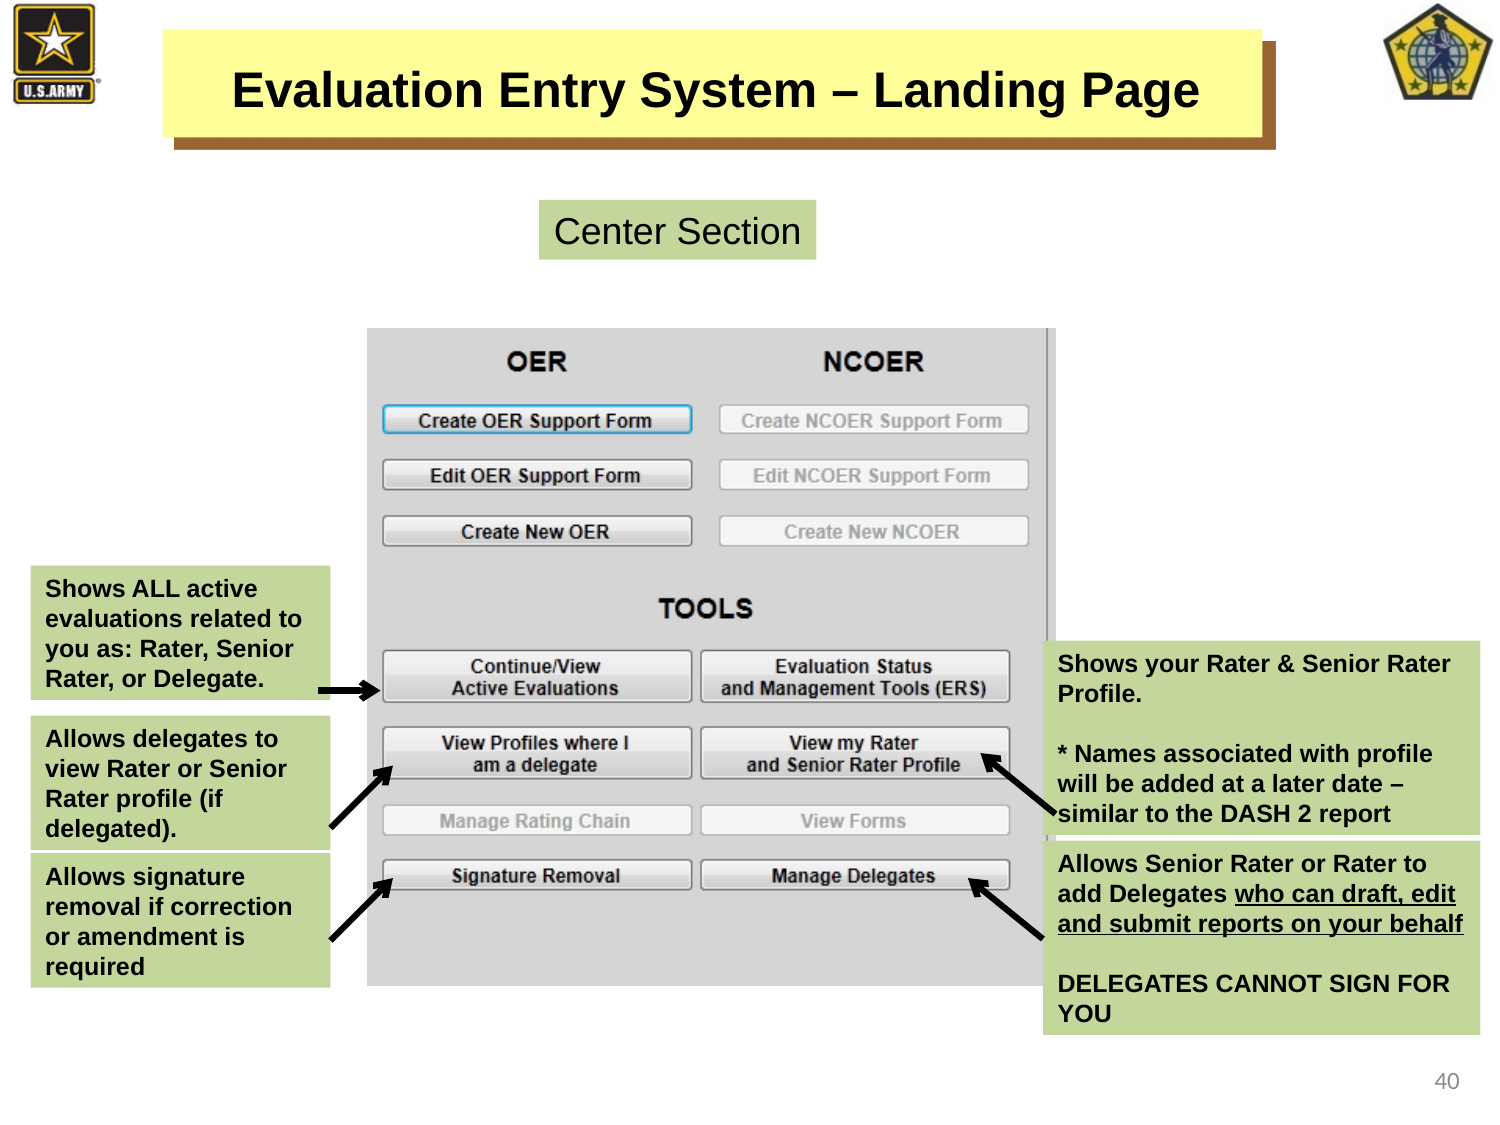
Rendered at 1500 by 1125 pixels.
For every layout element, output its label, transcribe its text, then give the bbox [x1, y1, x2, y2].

text_box Shows ALL active evaluations related to you as: Rater, Senior Rater, or Delegate. [30, 565, 331, 700]
text_box [162, 29, 1263, 138]
picture [1383, 3, 1494, 100]
slide_number 40 [1125, 1050, 1475, 1110]
text_box Shows your Rater & Senior Rater Profile. * Names associated with profile will be added at a later date – similar to the DASH 2 report [1061, 640, 1481, 835]
picture [367, 327, 1056, 987]
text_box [967, 877, 1044, 940]
text_box Allows signature removal if correction or amendment is required [30, 853, 331, 988]
text_box Allows Senior Rater or Rater to add Delegates who can draft, edit and submit reports on your behalf DELEGATES CANNOT SIGN FOR YOU [1043, 840, 1481, 1035]
text_box Allows delegates to view Rater or Senior Rater profile (if delegated). [30, 715, 331, 850]
picture [0, 0, 113, 113]
text_box Center Section [539, 199, 817, 260]
text_box Evaluation Entry System – Landing Page [216, 49, 1217, 125]
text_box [330, 765, 394, 829]
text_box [330, 877, 394, 941]
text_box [980, 752, 1056, 815]
